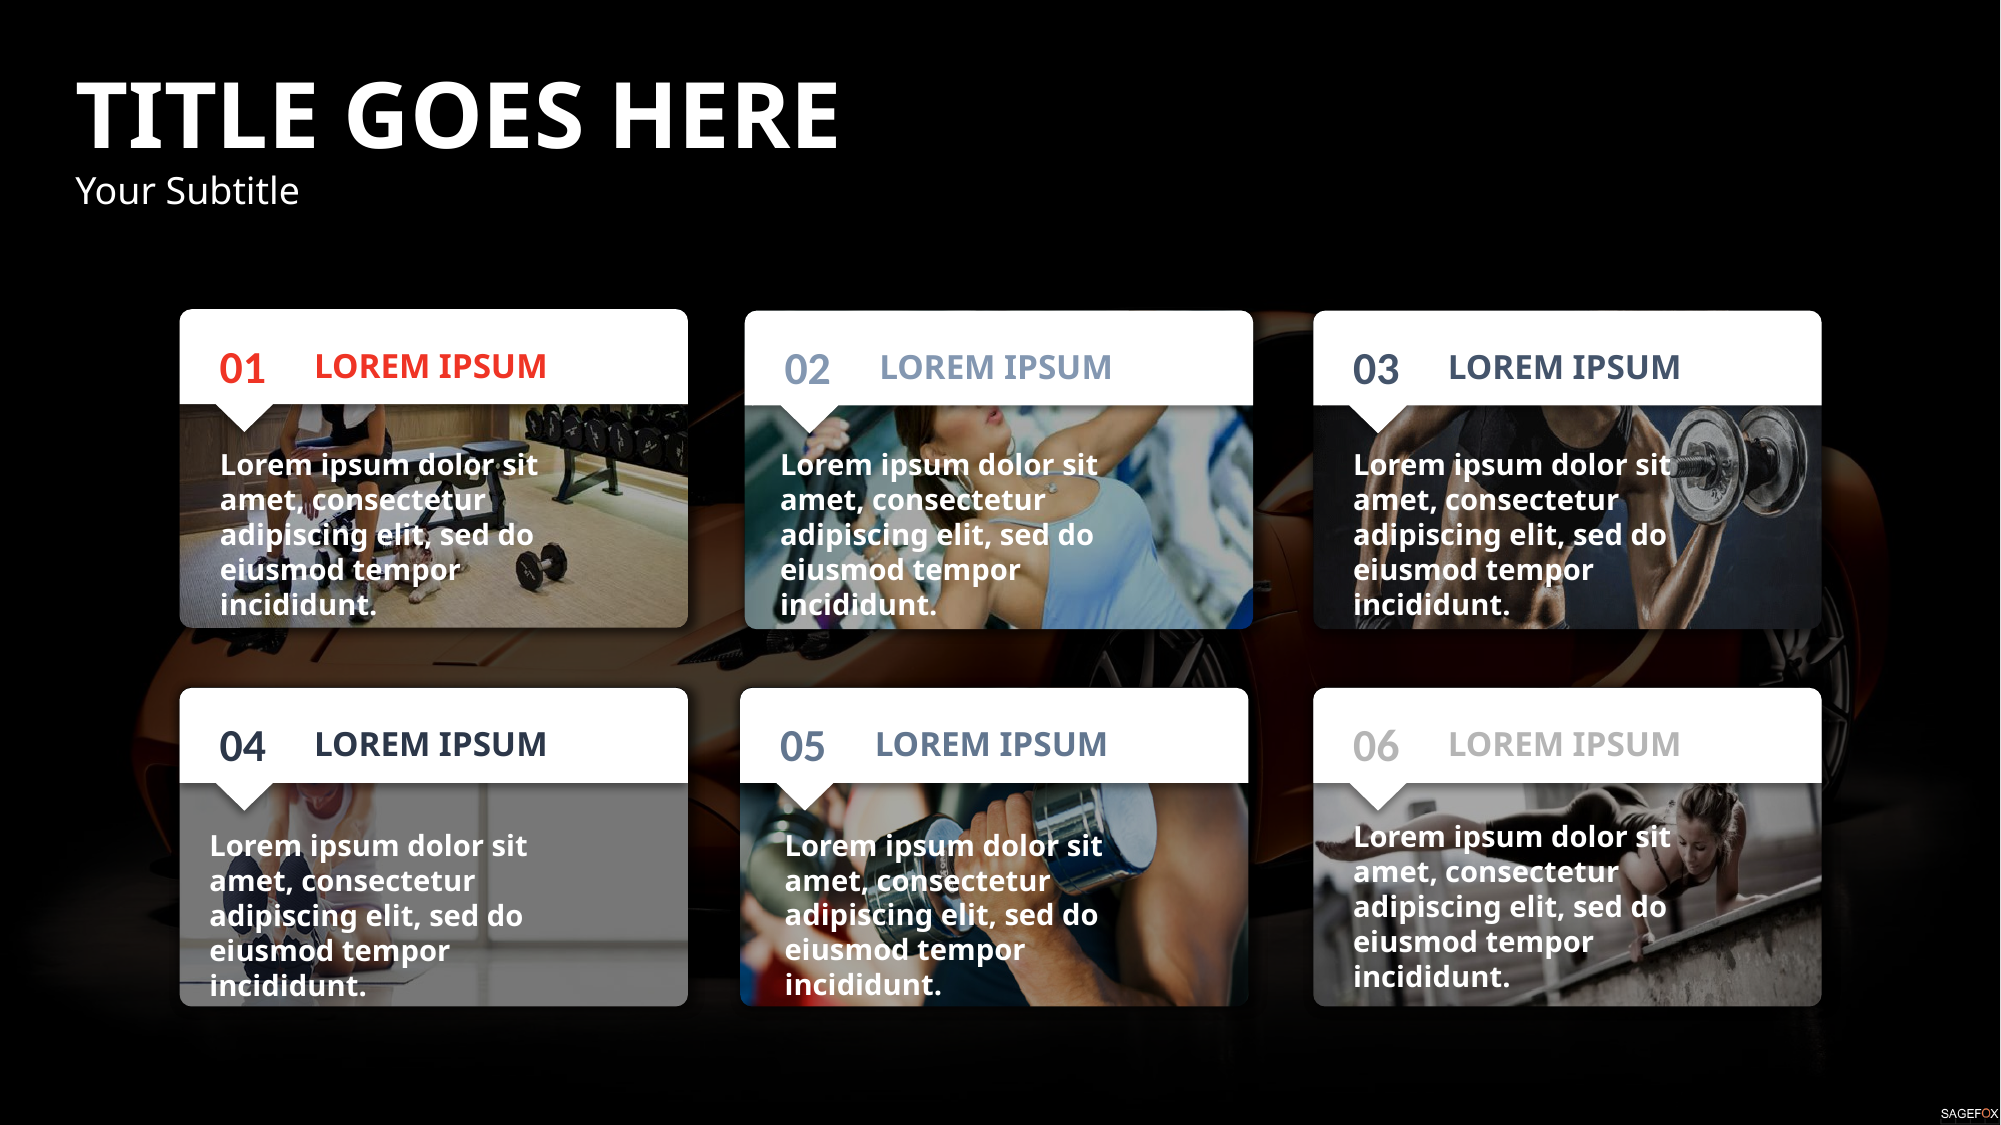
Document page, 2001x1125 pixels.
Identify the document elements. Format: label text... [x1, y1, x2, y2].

text_box Lorem ipsum dolor sit amet, consectetur adipiscing elit, sed do eiusmod tempor incididunt. [1338, 438, 1735, 629]
text_box TITLE GOES HERE Your Subtitle [60, 49, 1036, 220]
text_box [740, 687, 1249, 811]
text_box Lorem ipsum dolor sit amet, consectetur adipiscing elit, sed do eiusmod tempor incididunt. [769, 819, 1166, 1009]
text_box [1313, 310, 1822, 434]
text_box [249, 792, 689, 1008]
text_box [1312, 792, 1823, 1008]
text_box [739, 793, 799, 1008]
text_box [250, 413, 689, 629]
text_box Lorem ipsum dolor sit amet, consectetur adipiscing elit, sed do eiusmod tempor incididunt. [765, 438, 1162, 629]
text_box [743, 412, 1255, 631]
text_box [1312, 413, 1823, 631]
text_box [178, 413, 237, 629]
text_box Lorem ipsum dolor sit amet, consectetur adipiscing elit, sed do eiusmod tempor incididunt. [205, 439, 602, 629]
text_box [179, 687, 688, 811]
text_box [744, 310, 1254, 434]
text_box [179, 309, 688, 432]
text_box Lorem ipsum dolor sit amet, consectetur adipiscing elit, sed do eiusmod tempor incididunt. [194, 819, 591, 1010]
text_box [809, 791, 1250, 1008]
picture [0, 0, 2001, 1125]
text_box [1313, 687, 1822, 811]
text_box Lorem ipsum dolor sit amet, consectetur adipiscing elit, sed do eiusmod tempor incididunt. [1338, 811, 1735, 1001]
text_box [178, 792, 239, 1008]
